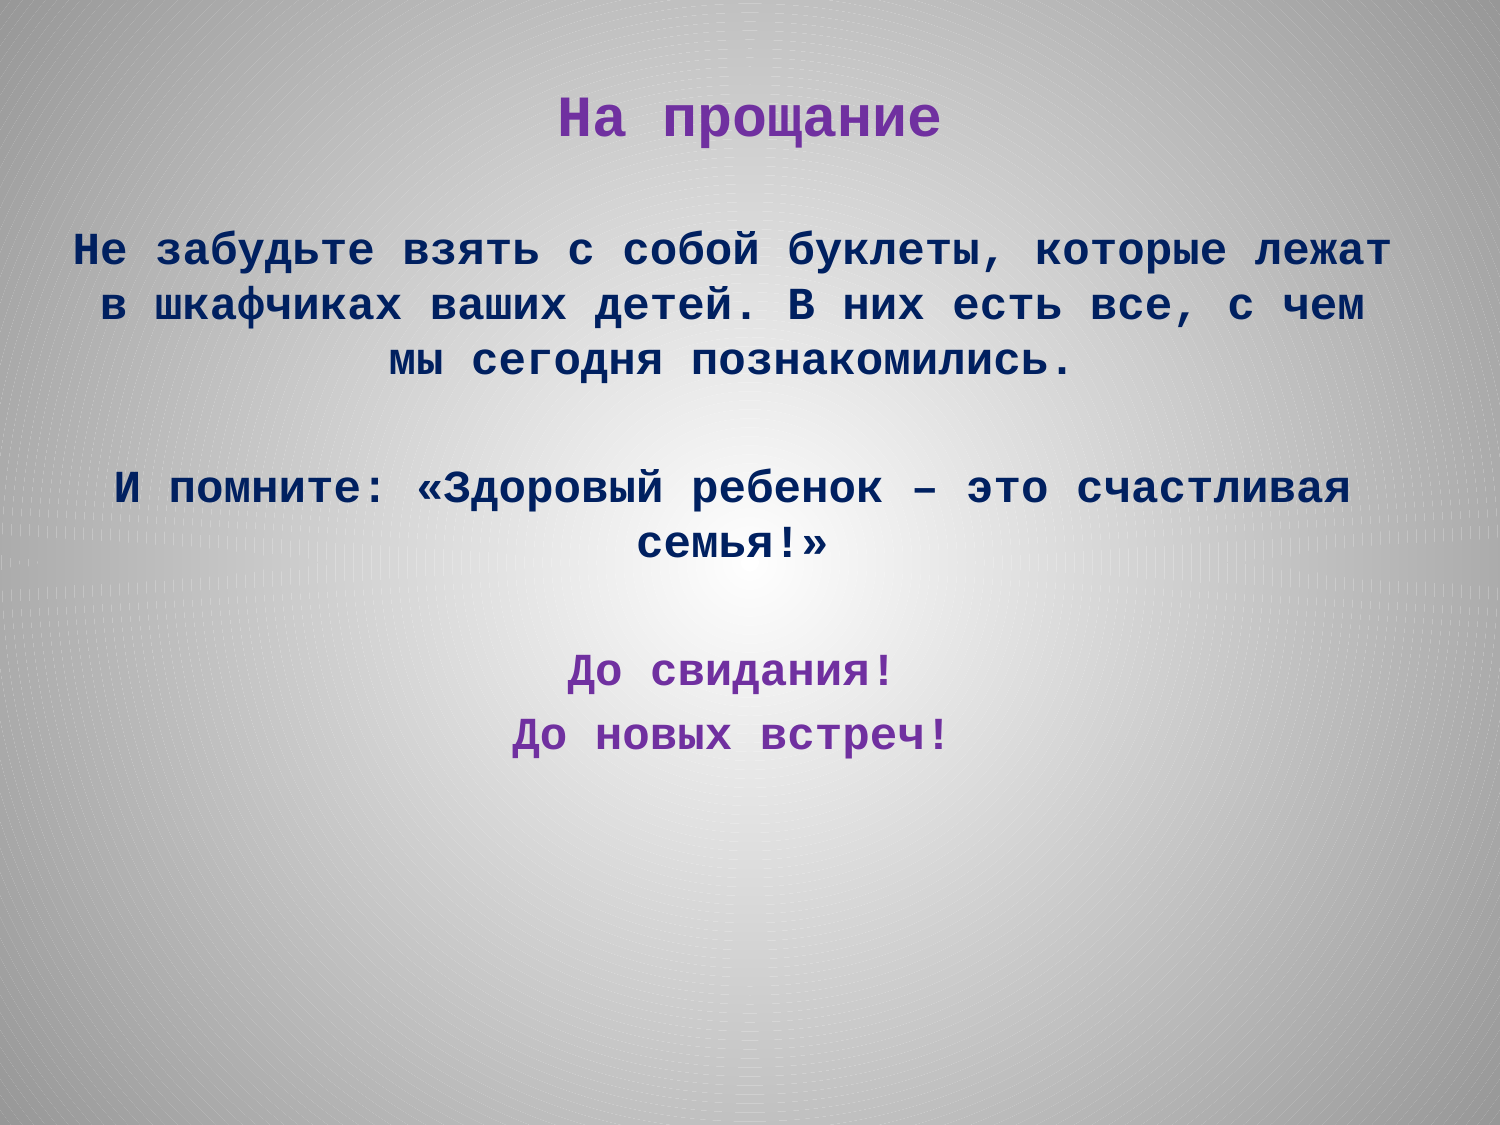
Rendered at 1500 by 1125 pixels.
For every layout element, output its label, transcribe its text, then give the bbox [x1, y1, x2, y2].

text_box На прощание [152, 70, 1348, 156]
list Не забудьте взять с собой буклеты, которые лежат в шкафчиках ваших детей. В них есть все, с чем мы сегодня познакомились. И помните: «Здоровый ребенок – это счастливая семья!» До свидания! До новых встреч! [46, 210, 1418, 832]
